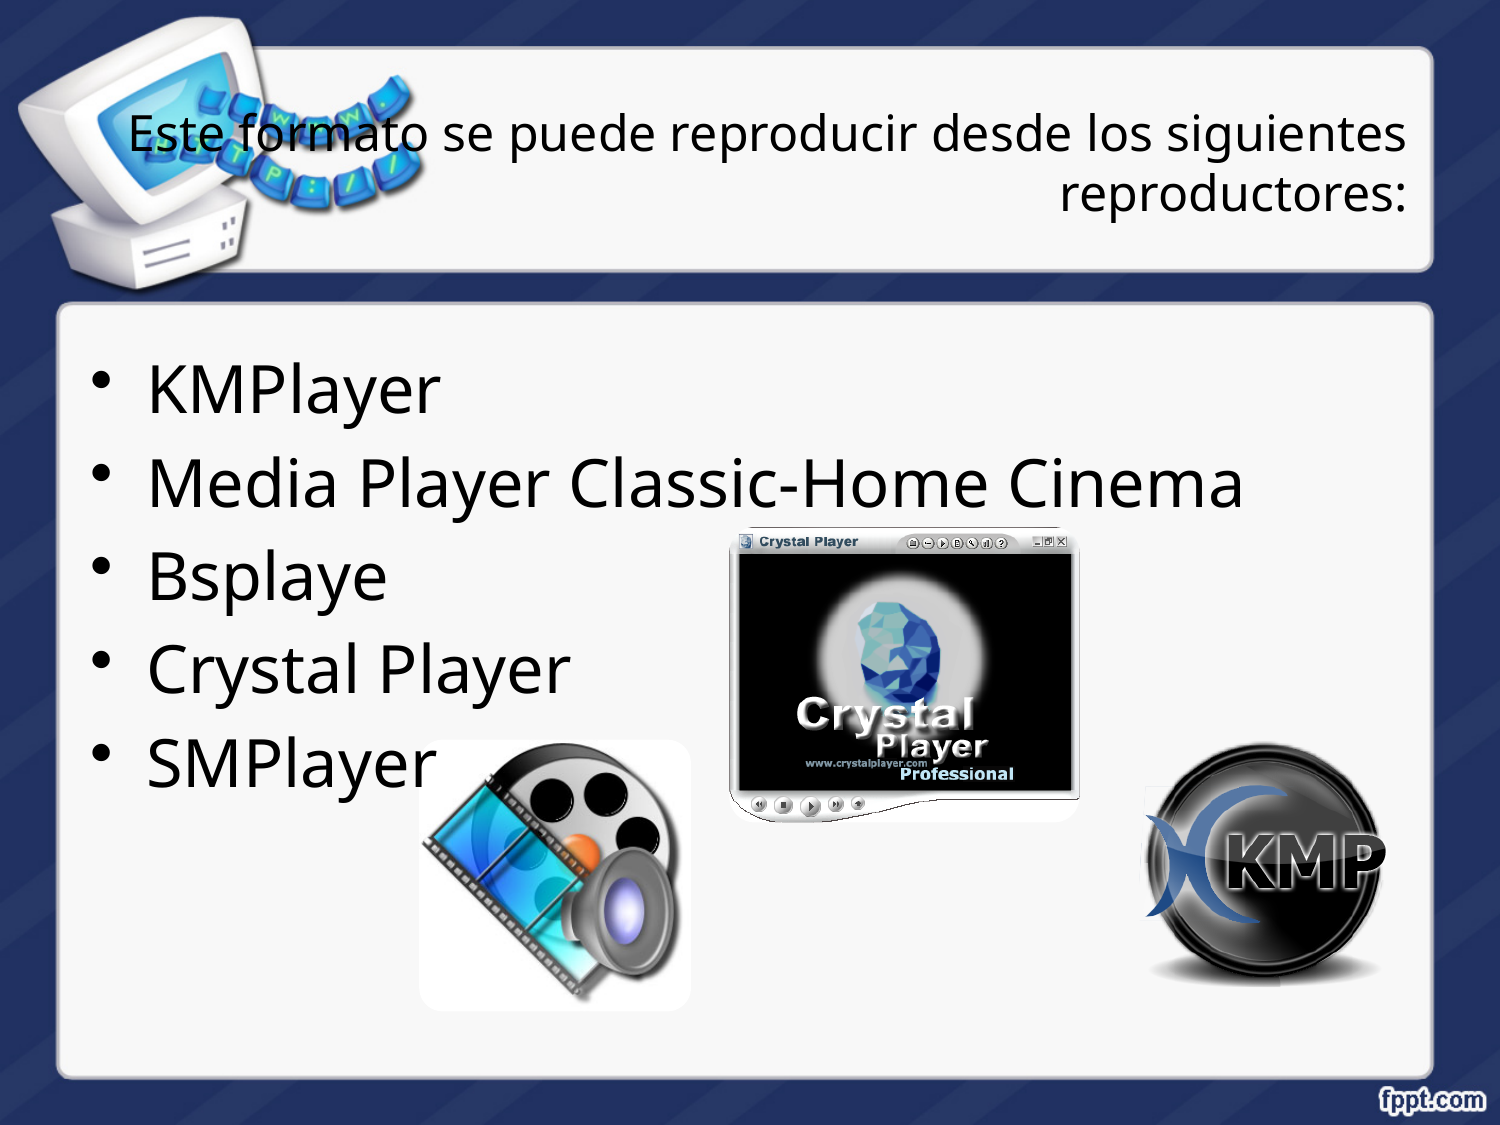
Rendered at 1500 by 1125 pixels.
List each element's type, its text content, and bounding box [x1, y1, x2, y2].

title Este formato se puede reproducir desde los siguientes reproductores: [111, 54, 1424, 268]
picture [0, 0, 1500, 1125]
list KMPlayer Media Player Classic-Home Cinema Bsplaye Crystal Player SMPlayer [74, 339, 1426, 1083]
